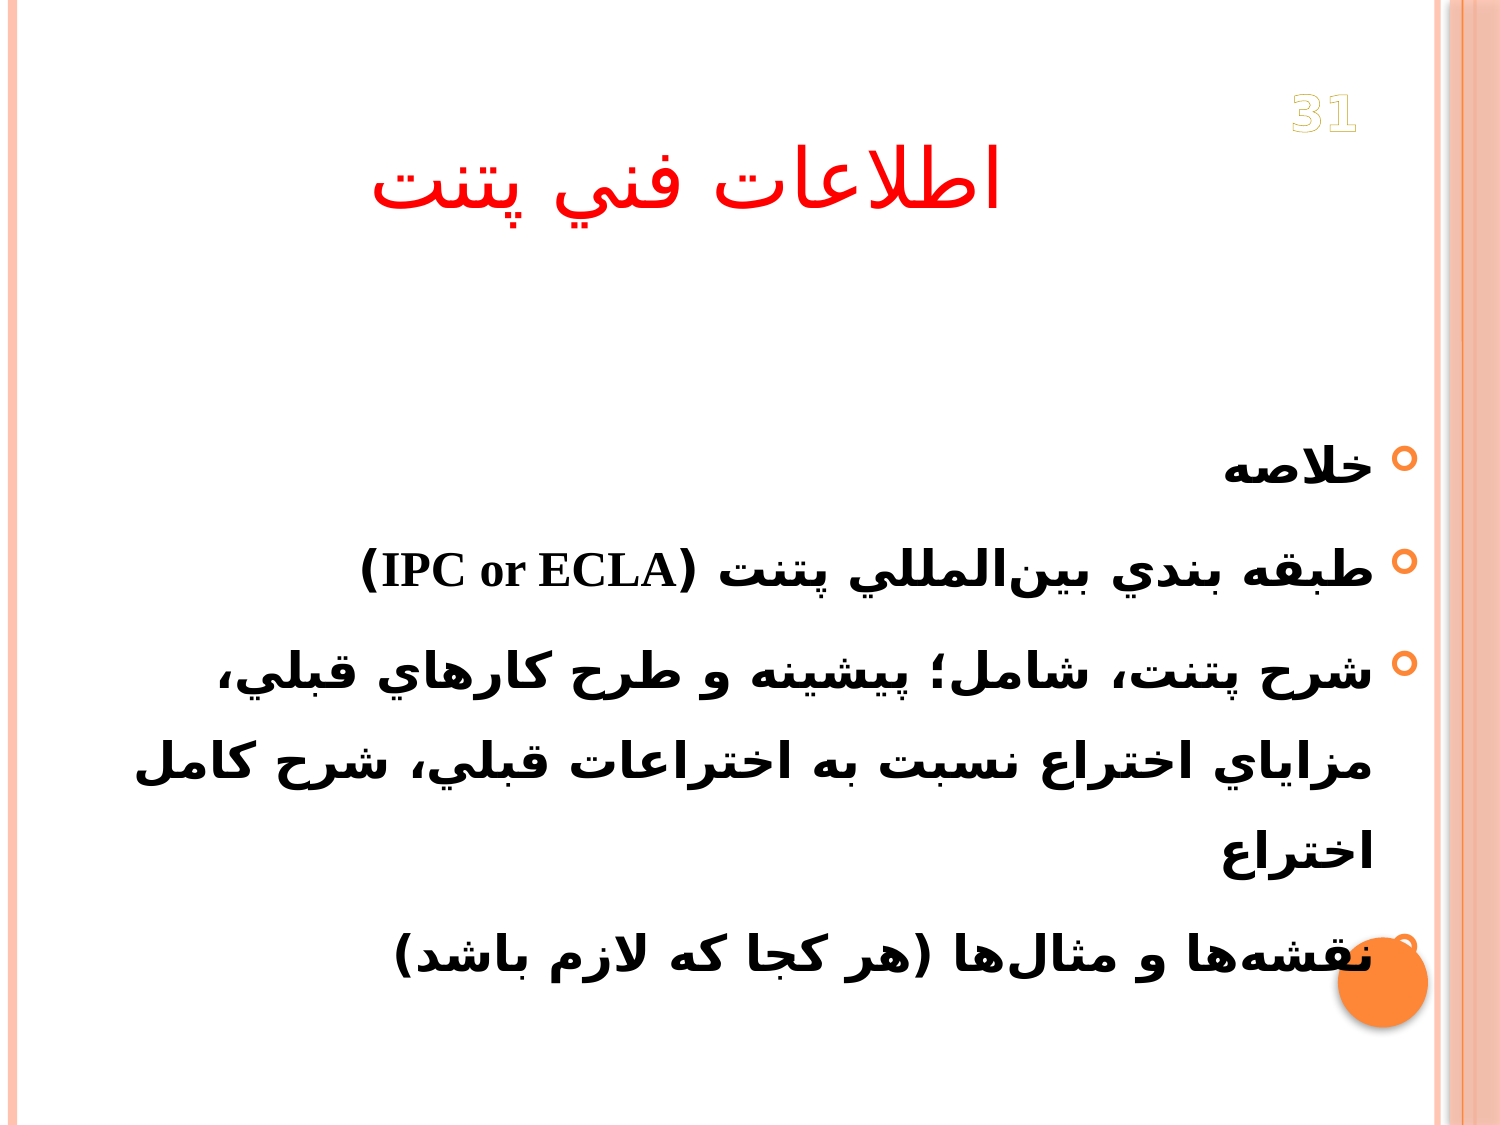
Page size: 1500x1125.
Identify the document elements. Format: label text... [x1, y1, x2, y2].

slide_number 31 [1259, 48, 1390, 175]
title اطلاعات فني پتنت [75, 45, 1300, 233]
list خلاصه طبقه بندي بين‌المللي پتنت (IPC or ECLA) شرح پتنت، شامل؛ پيشينه و طرح كار‌هاي قبلي، مزاياي اختراع نسبت به اختراعات قبلي، شرح كامل اختراع نقشه‌ها و مثال‌ها (هر كجا كه لازم باشد) [41, 361, 1436, 1024]
